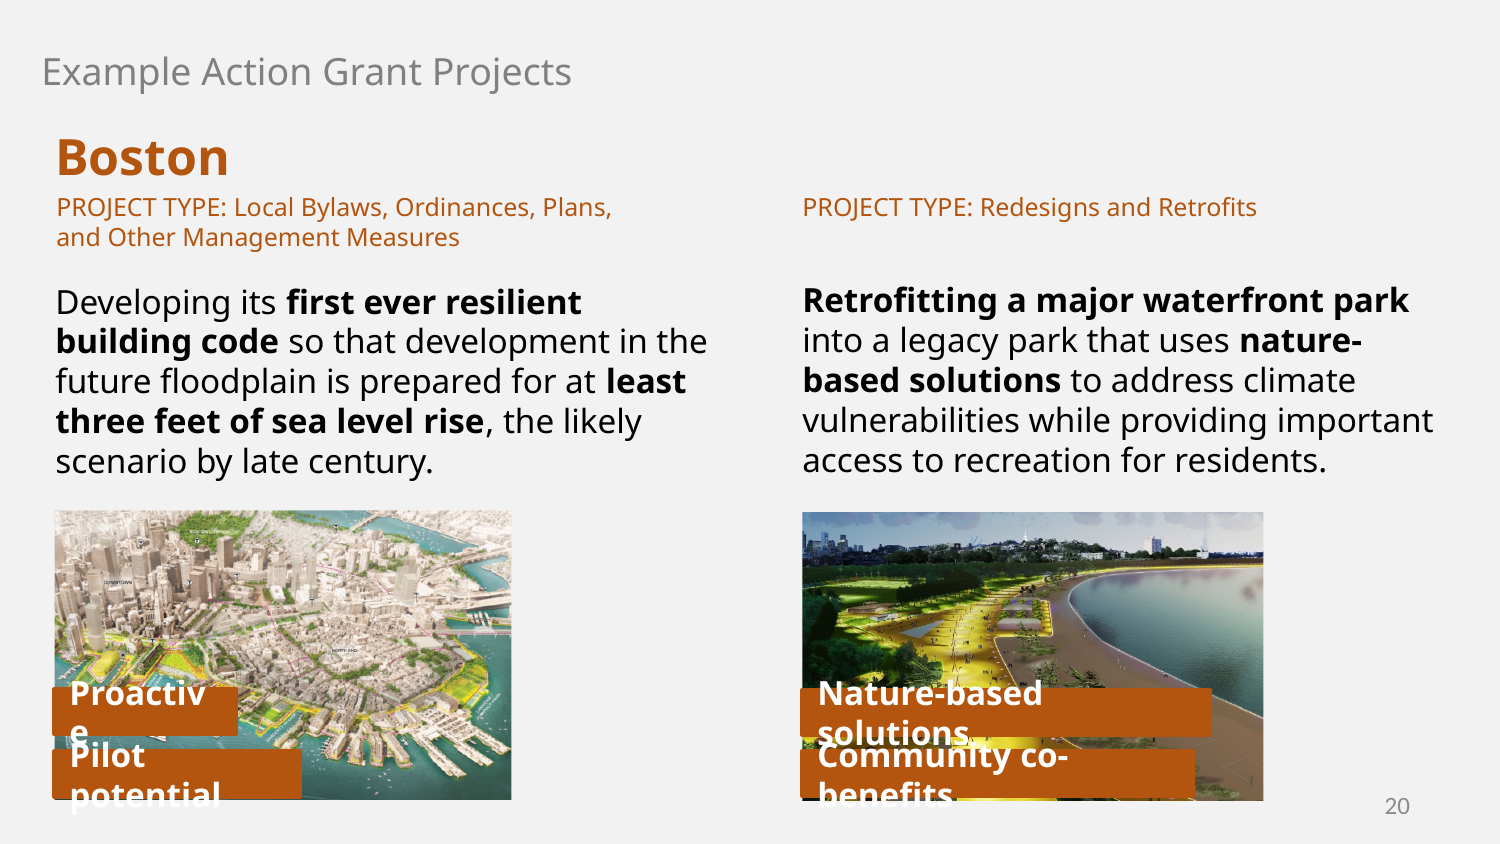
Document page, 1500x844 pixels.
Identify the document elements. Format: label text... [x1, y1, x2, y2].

text_box PROJECT TYPE: Local Bylaws, Ordinances, Plans, and Other Management Measures [41, 184, 638, 289]
text_box Retrofitting a major waterfront park into a legacy park that uses nature-based solutions to address climate vulnerabilities while providing important access to recreation for residents. [787, 271, 1453, 487]
text_box PROJECT TYPE: Redesigns and Retrofits [787, 184, 1406, 259]
picture [802, 511, 1264, 801]
text_box Boston [40, 118, 659, 194]
text_box Example Action Grant Projects [26, 40, 588, 101]
text_box Developing its first ever resilient building code so that development in the future floodplain is prepared for at least three feet of sea level rise, the likely scenario by late century. [40, 273, 725, 488]
picture [54, 510, 512, 801]
slide_number 20 [1074, 782, 1425, 827]
